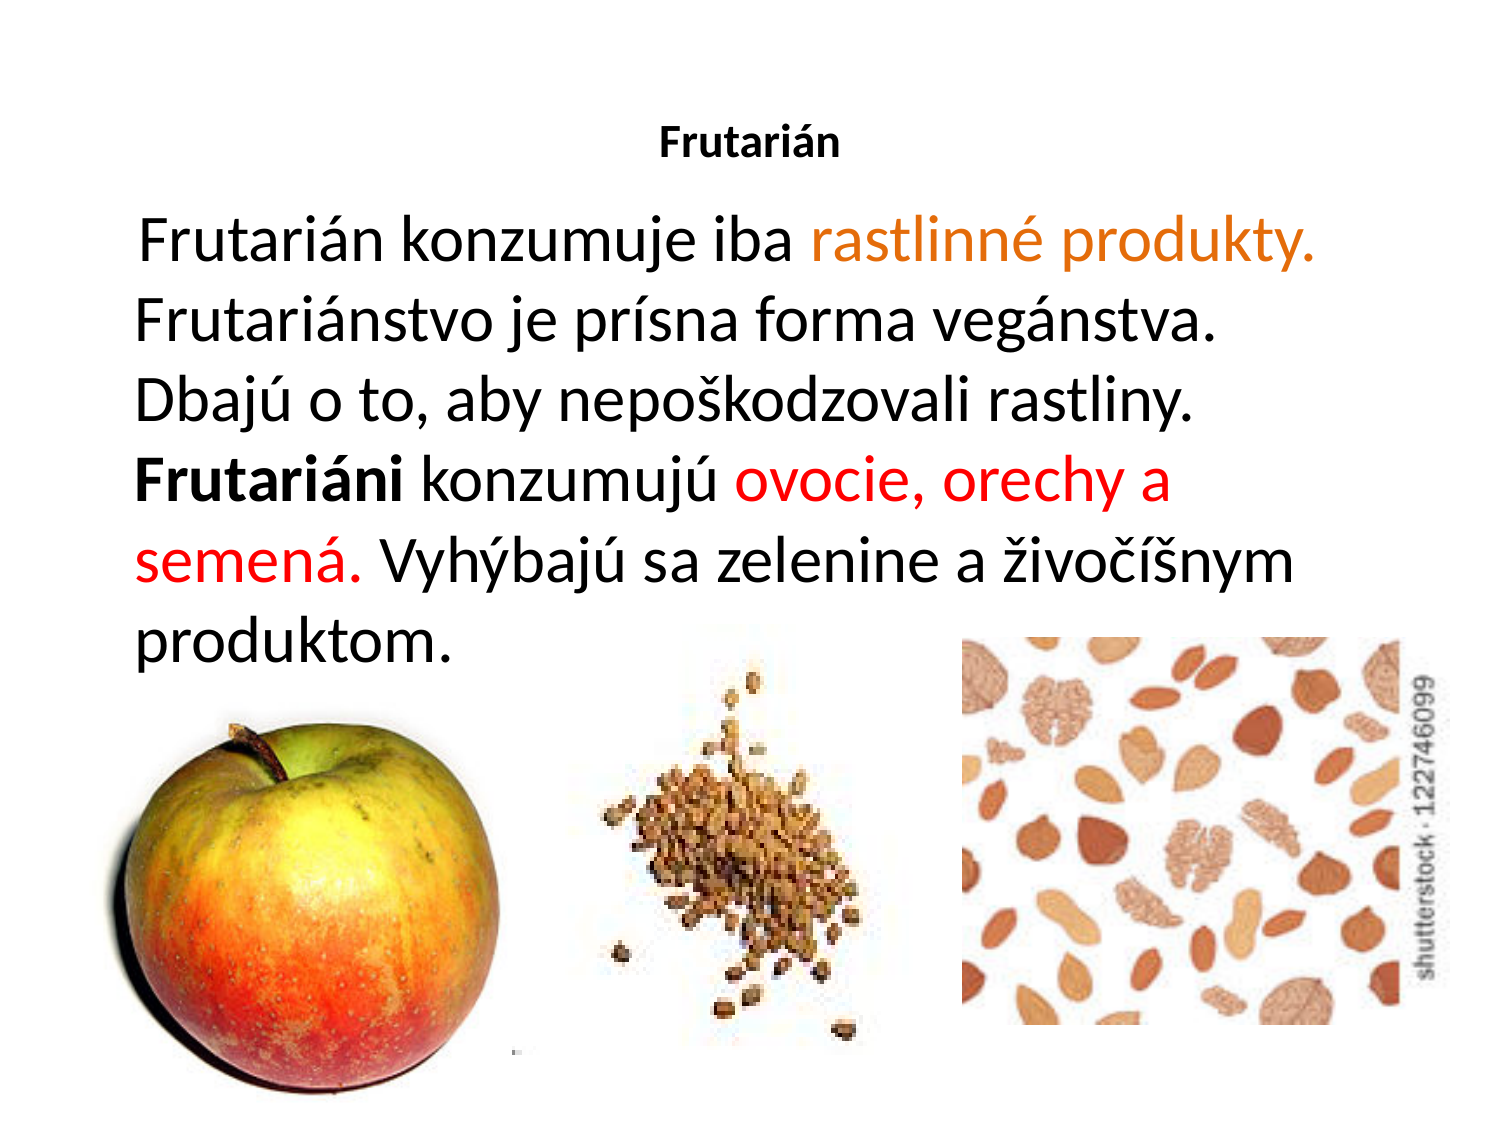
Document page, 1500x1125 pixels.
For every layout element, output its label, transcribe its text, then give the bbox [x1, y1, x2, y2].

title Frutarián [75, 45, 1425, 233]
picture [62, 624, 938, 1125]
picture [962, 637, 1451, 1026]
list Frutarián konzumuje iba rastlinné produkty. Frutariánstvo je prísna forma vegánstva. Dbajú o to, aby nepoškodzovali rastliny. Frutariáni konzumujú ovocie, orechy a semená. Vyhýbajú sa zelenine a živočíšnym produktom. [63, 187, 1362, 1125]
